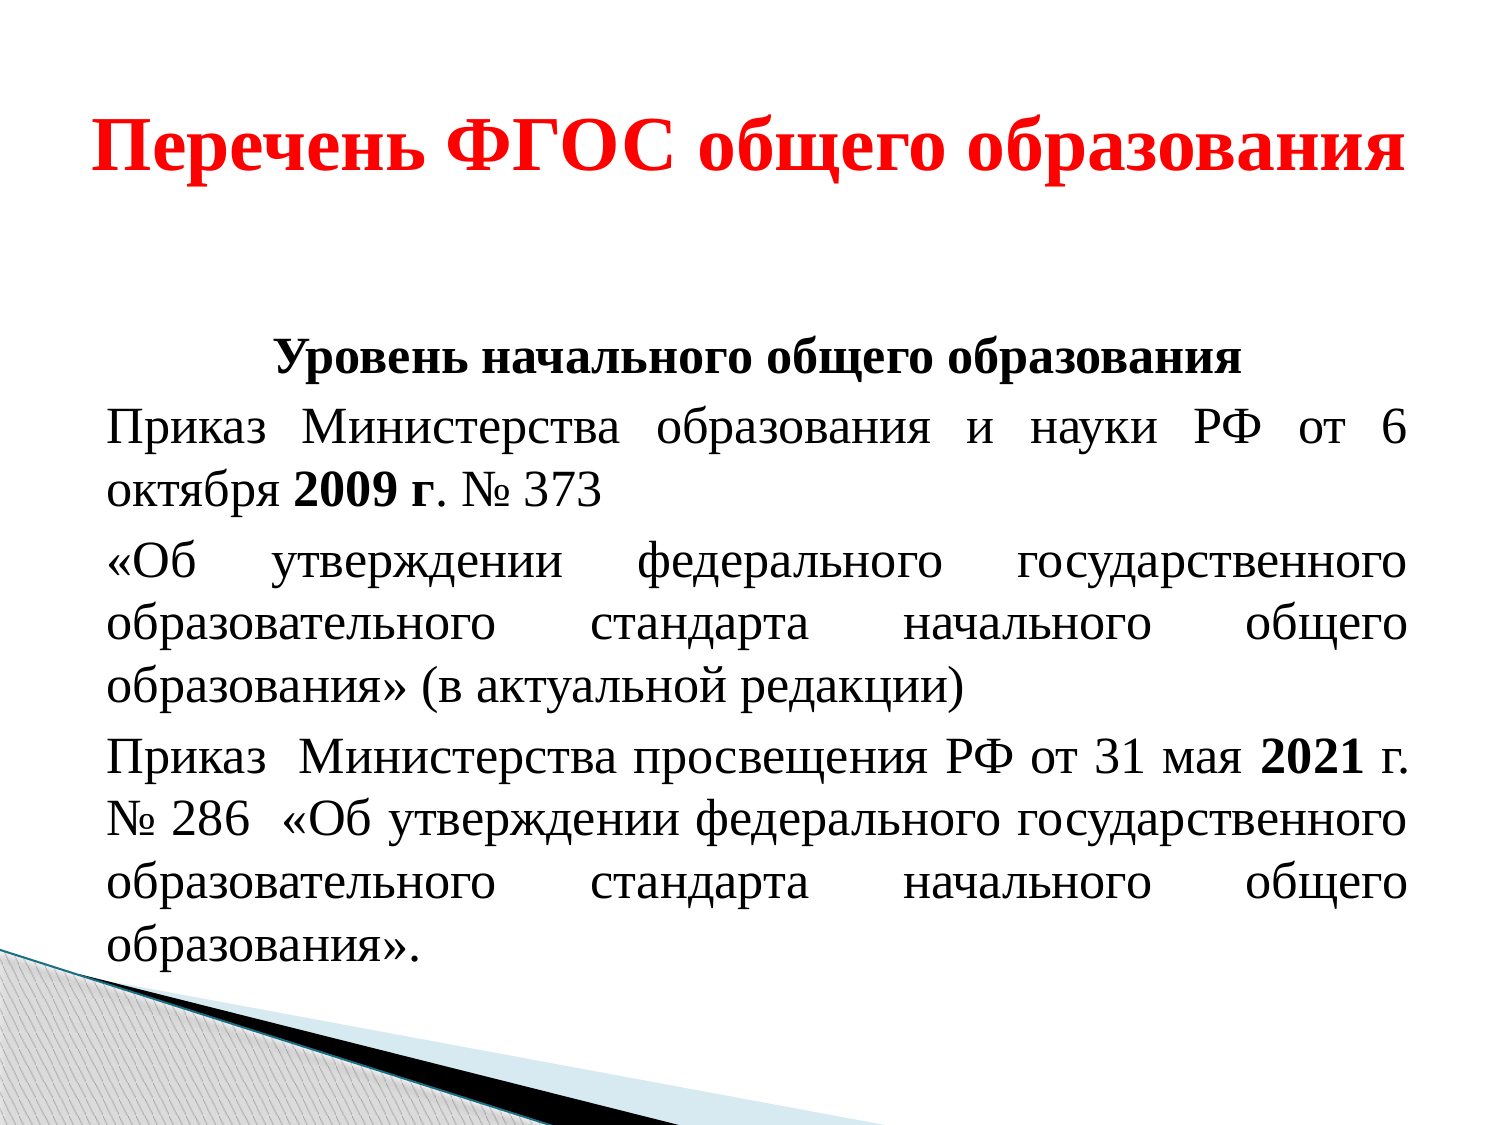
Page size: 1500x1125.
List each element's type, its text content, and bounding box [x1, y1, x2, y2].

title Перечень ФГОС общего образования [75, 45, 1425, 233]
list Уровень начального общего образования Приказ Министерства образования и науки РФ от 6 октября 2009 г. № 373 «Об утверждении федерального государственного образовательного стандарта начального общего образования» (в актуальной редакции) Приказ Министерства просвещения РФ от 31 мая 2021 г. № 286 «Об утверждении федерального государственного образовательного стандарта начального общего образования». [75, 243, 1425, 986]
